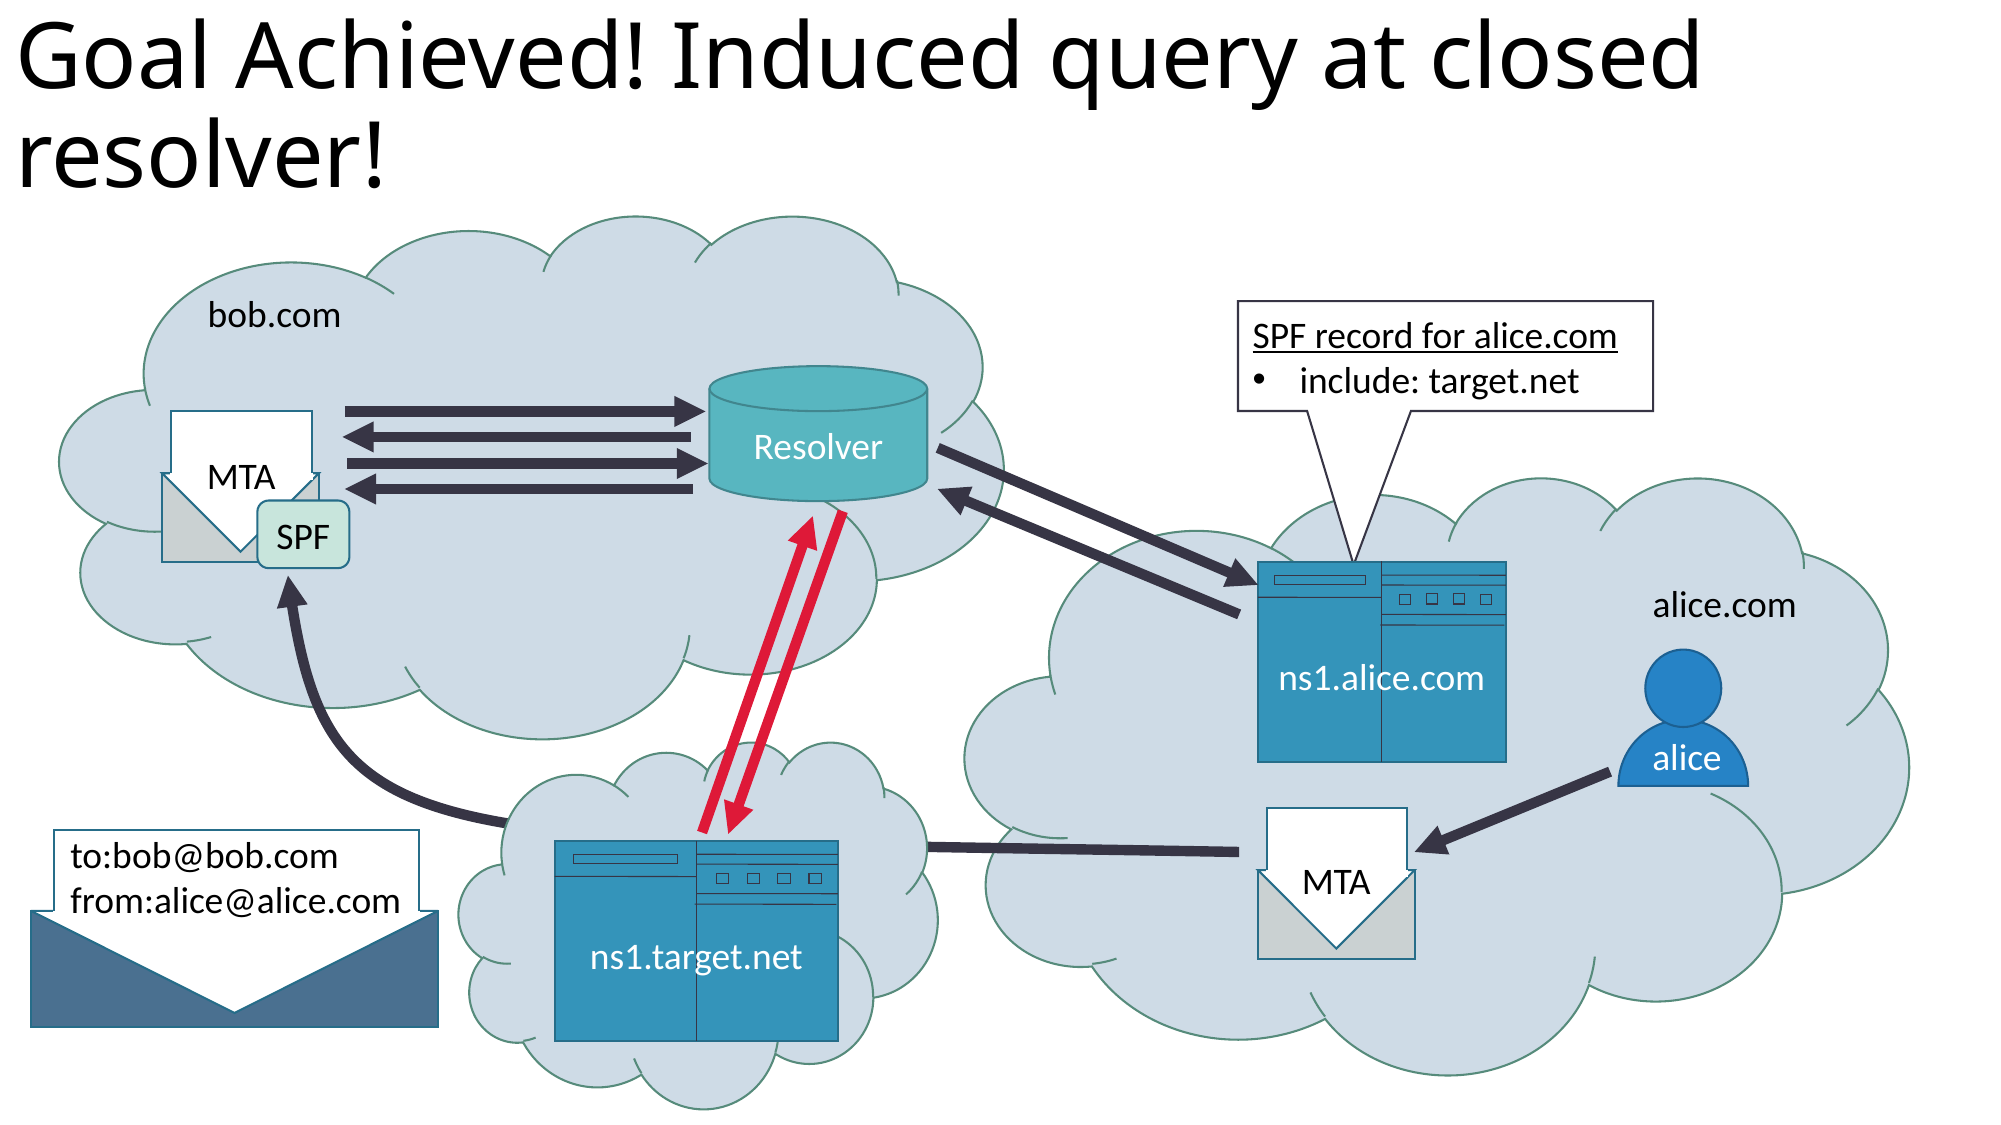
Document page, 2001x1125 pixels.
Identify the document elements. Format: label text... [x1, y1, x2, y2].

text_box SPF [257, 499, 351, 570]
text_box Resolver [708, 365, 929, 503]
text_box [162, 411, 319, 563]
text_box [937, 447, 1258, 585]
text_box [1257, 561, 1506, 763]
title Goal Achieved! Induced query at closed resolver! [0, 0, 2000, 218]
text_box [554, 840, 838, 1042]
text_box [283, 575, 702, 823]
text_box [702, 516, 728, 833]
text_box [1609, 649, 1765, 852]
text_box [1414, 771, 1611, 852]
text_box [30, 824, 439, 1027]
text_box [1257, 804, 1415, 959]
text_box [728, 511, 843, 834]
text_box bob.com [192, 282, 446, 343]
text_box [937, 489, 1240, 615]
text_box [57, 218, 1002, 709]
text_box alice.com [1637, 572, 1891, 633]
text_box [457, 743, 939, 1111]
text_box SPF record for alice.com include: target.net [1236, 300, 1655, 561]
text_box [963, 477, 1911, 1077]
text_box [843, 736, 1240, 854]
